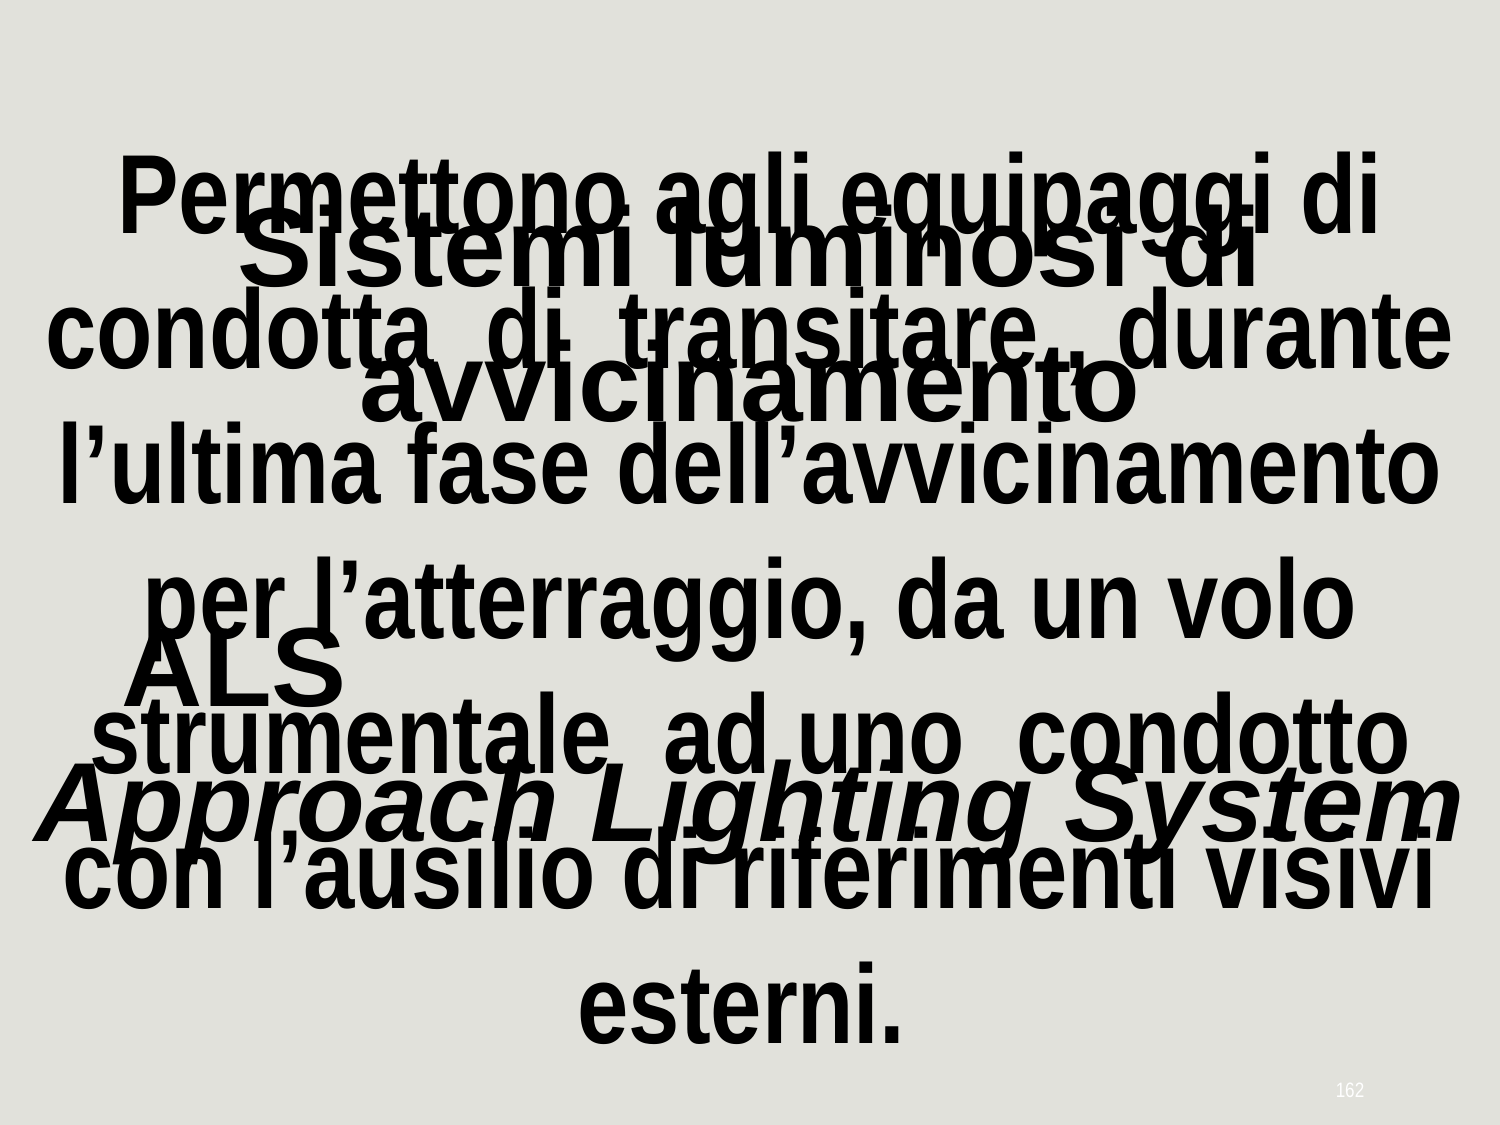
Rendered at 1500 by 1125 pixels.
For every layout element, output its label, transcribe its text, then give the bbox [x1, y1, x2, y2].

text_box Permettono agli equipaggi di condotta di transitare , durante l’ultima fase dell’avvicinamento per l’atterraggio, da un volo strumentale ad uno condotto con l’ausilio di riferimenti visivi esterni. [0, 113, 1500, 1074]
slide_number 162 [1217, 1074, 1380, 1120]
